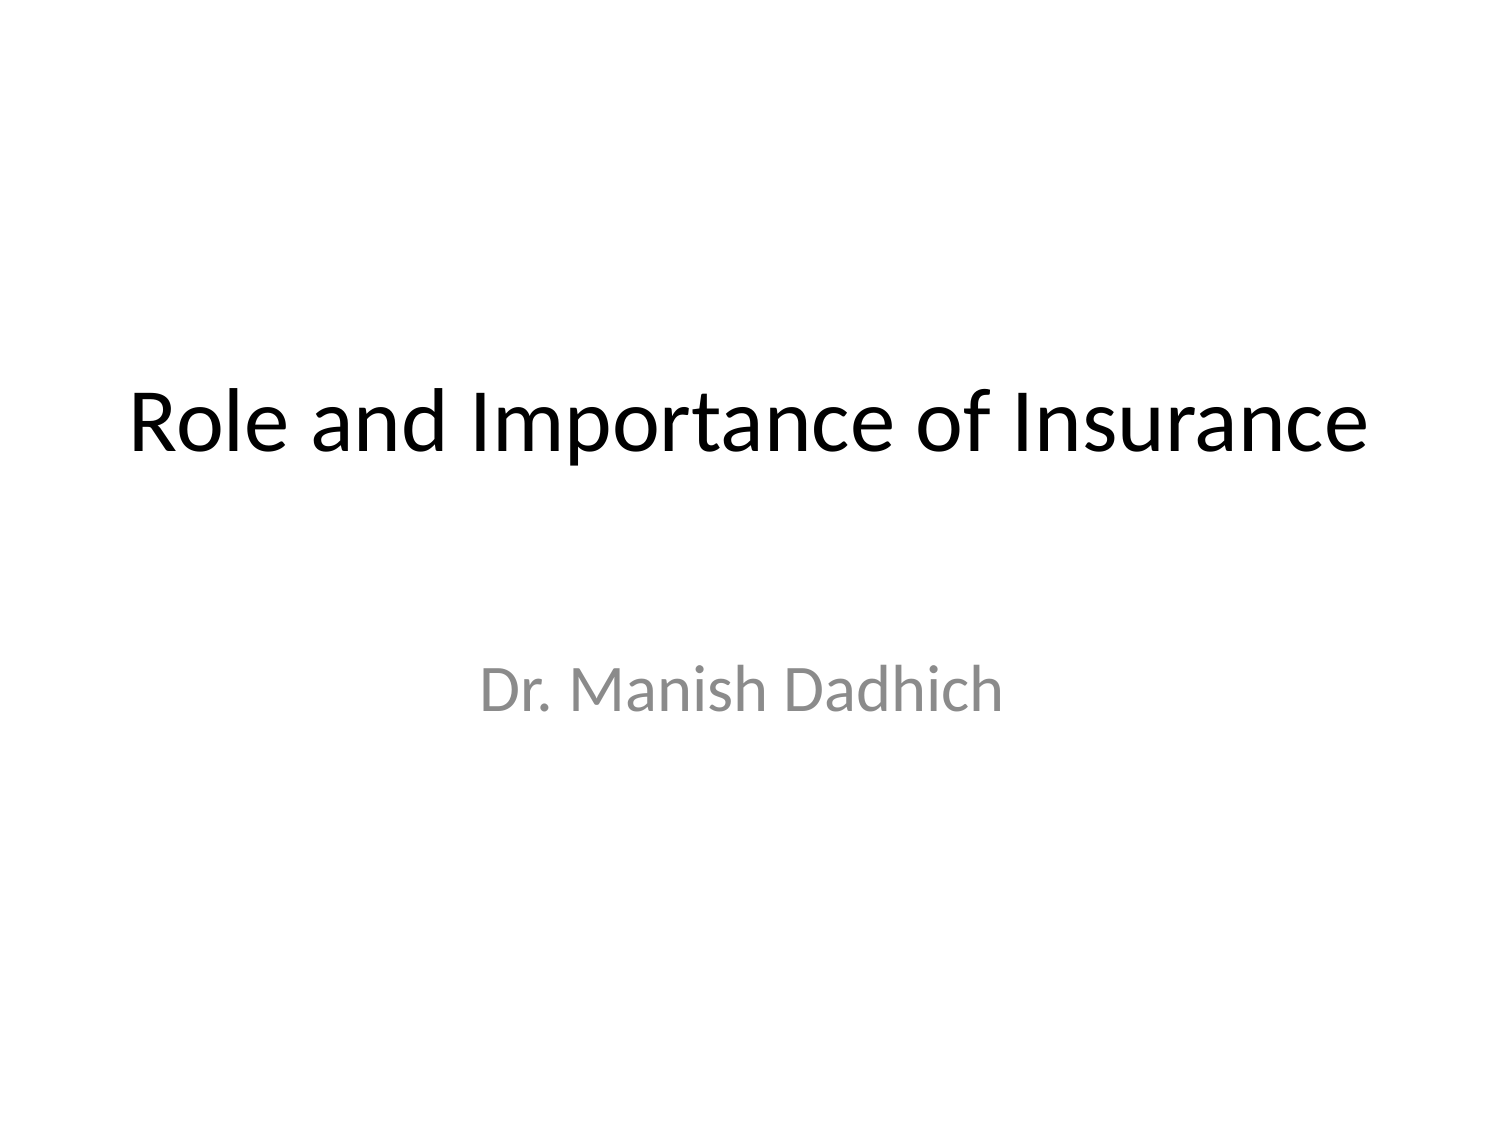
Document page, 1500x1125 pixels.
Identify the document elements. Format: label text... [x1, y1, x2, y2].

subtitle Dr. Manish Dadhich [225, 637, 1275, 925]
title Role and Importance of Insurance [112, 349, 1388, 591]
